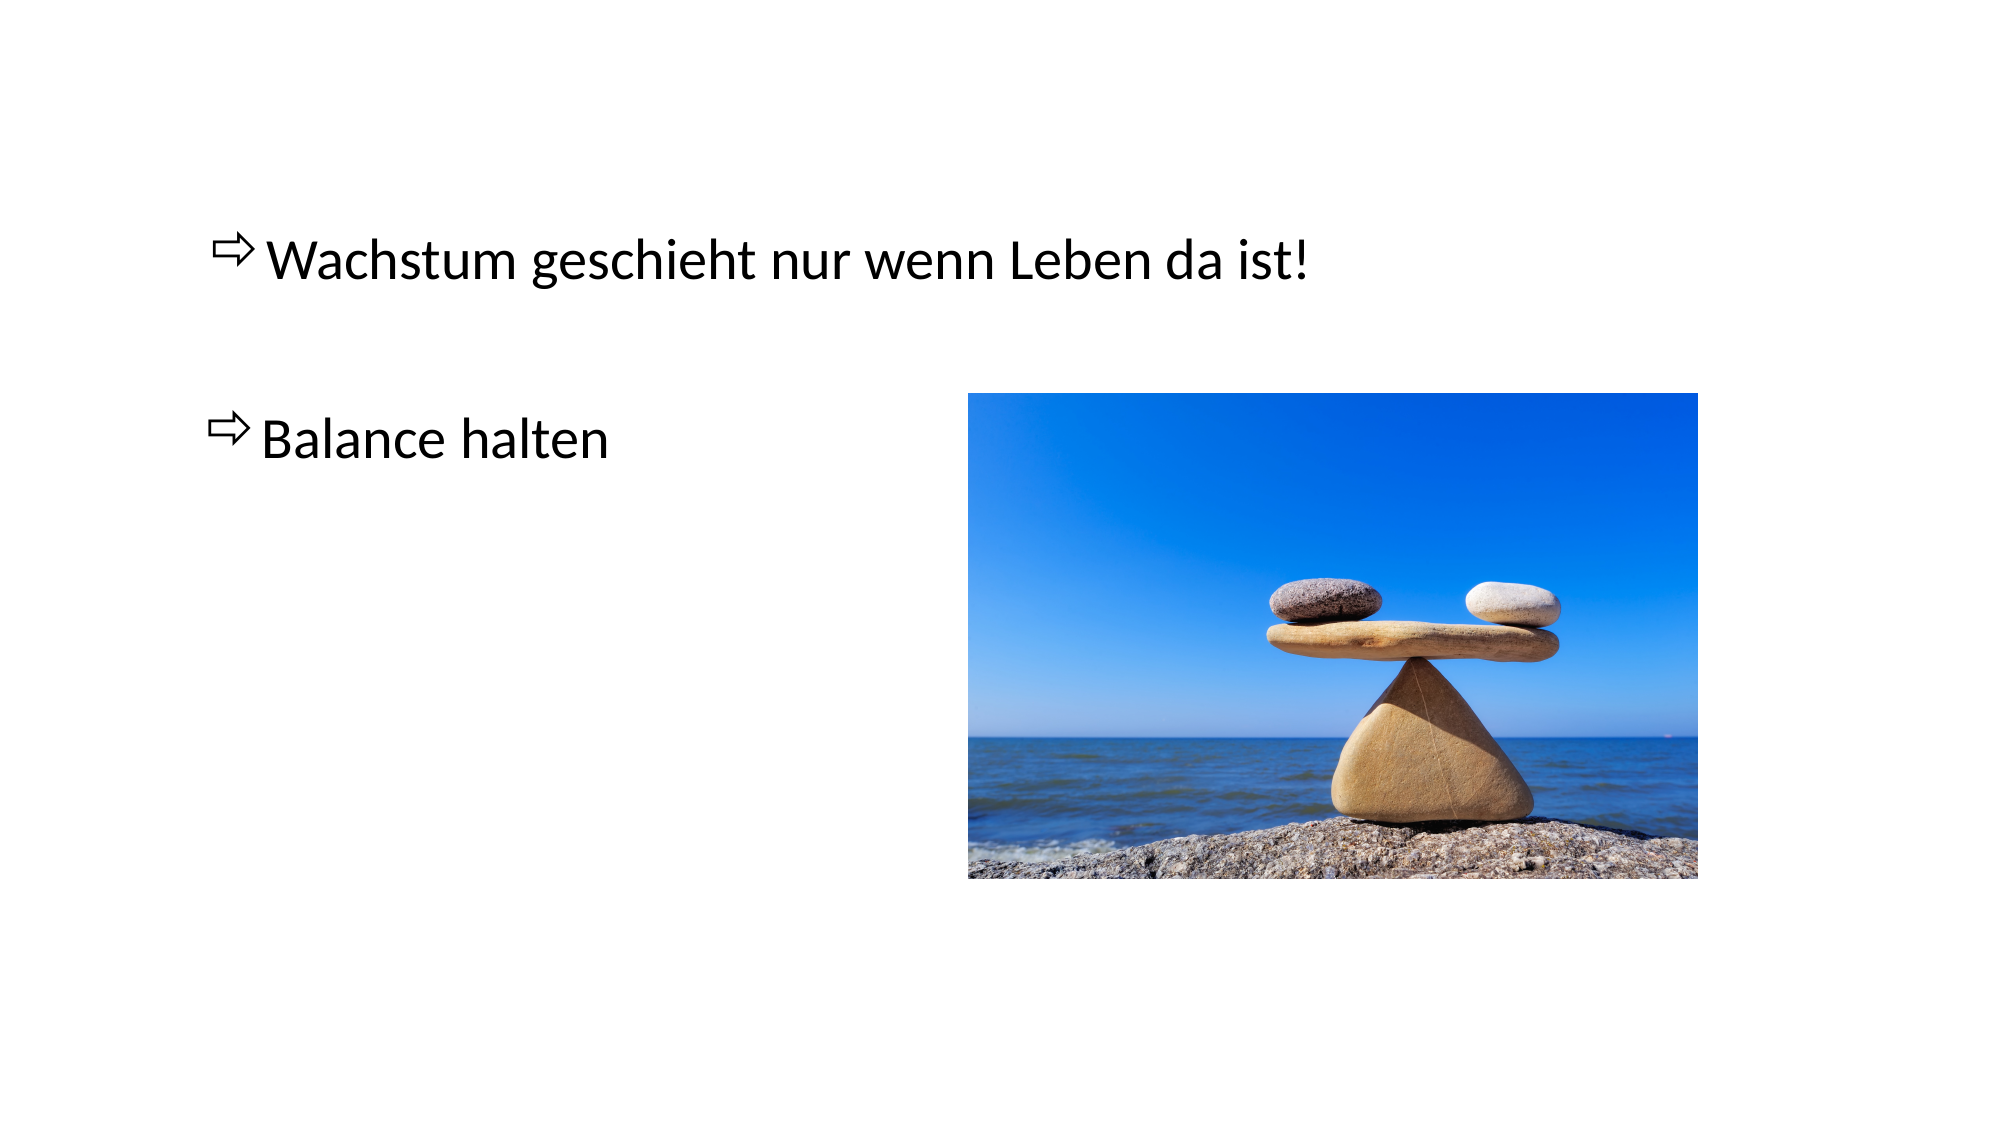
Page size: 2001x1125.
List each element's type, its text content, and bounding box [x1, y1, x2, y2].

text_box Balance halten [188, 393, 626, 478]
text_box Wachstum geschieht nur wenn Leben da ist! [193, 214, 1327, 299]
picture [968, 393, 1698, 879]
